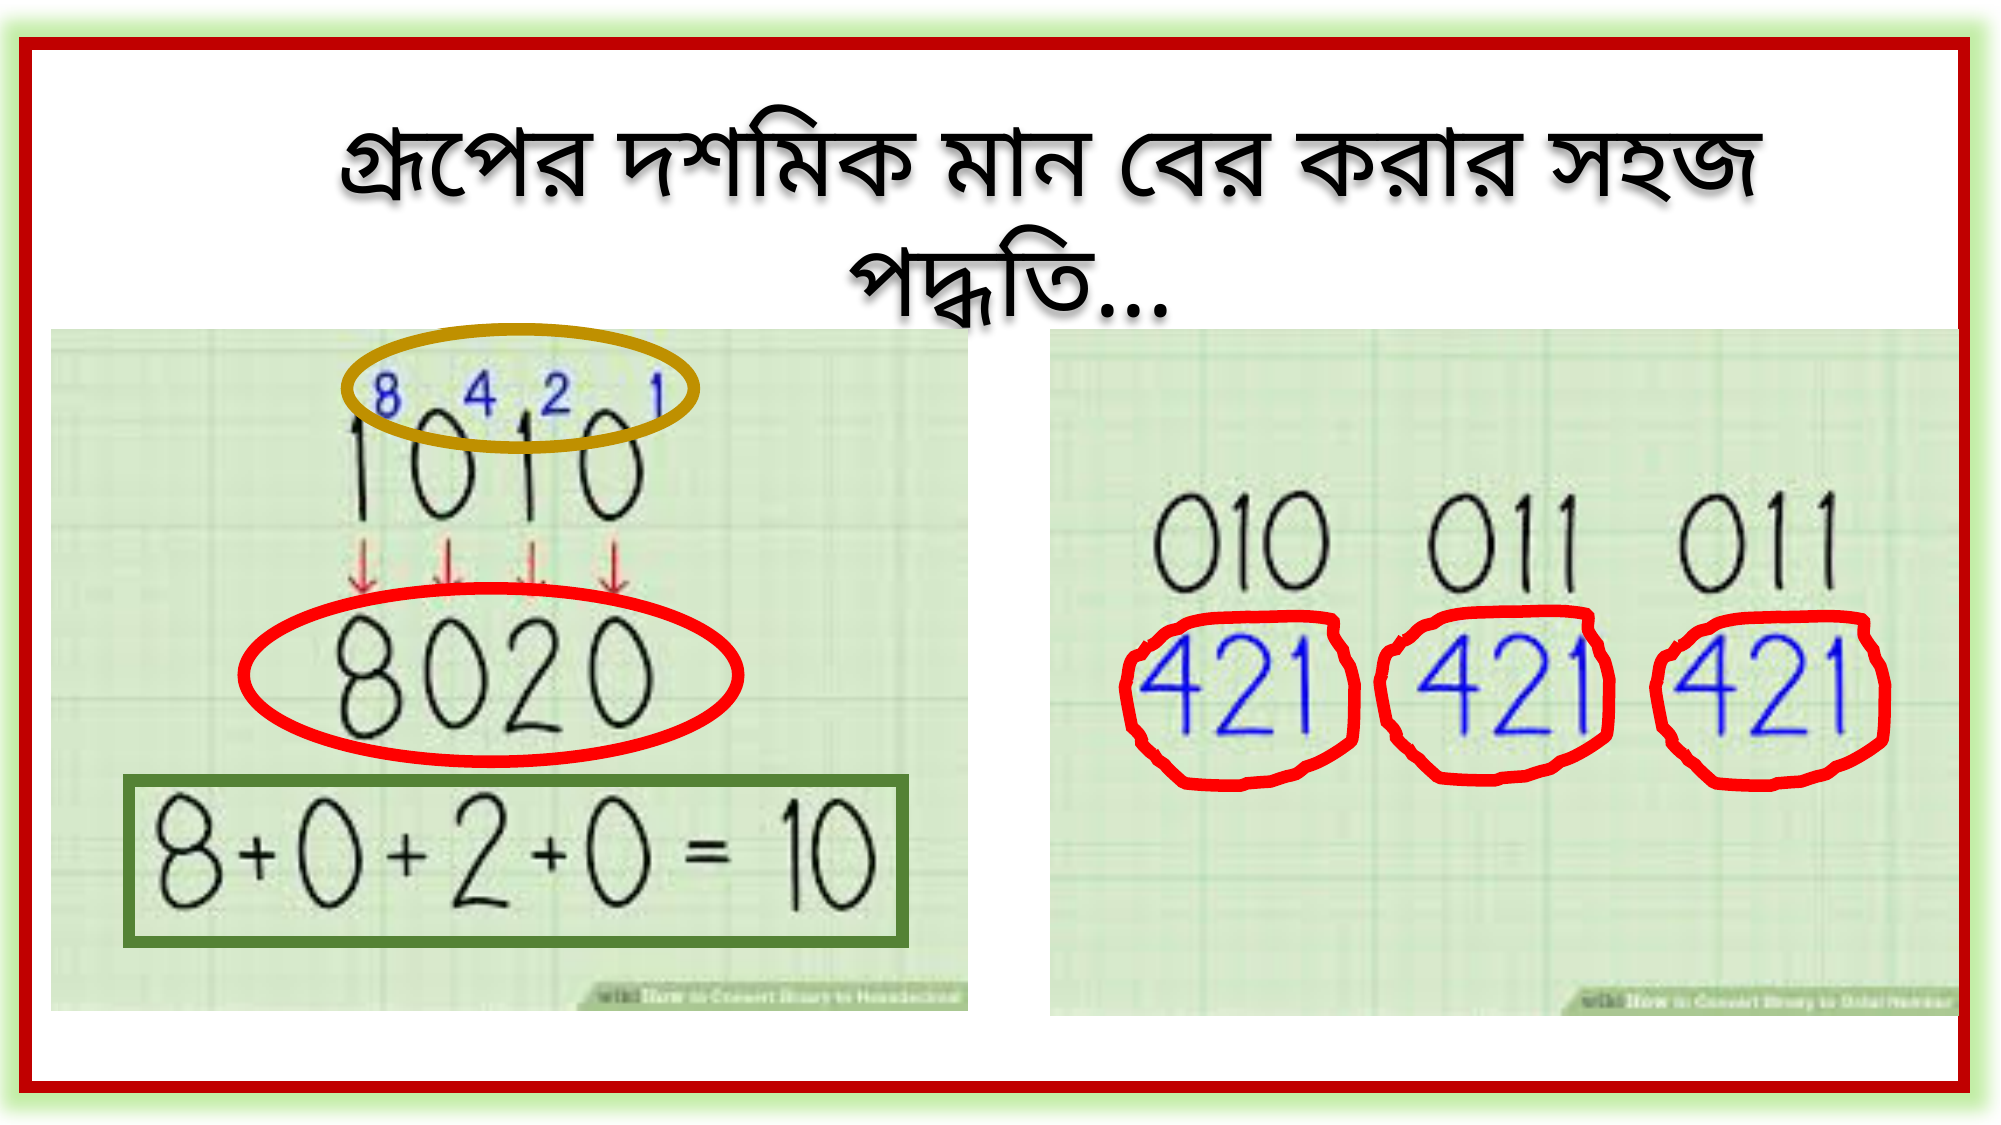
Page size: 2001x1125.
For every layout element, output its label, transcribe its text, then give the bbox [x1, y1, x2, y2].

picture [51, 329, 968, 1011]
picture [1049, 329, 1960, 1016]
text_box গ্রূপের দশমিক মান বের করার সহজ পদ্ধতি... [284, 89, 1816, 344]
text_box [24, 43, 1965, 1088]
